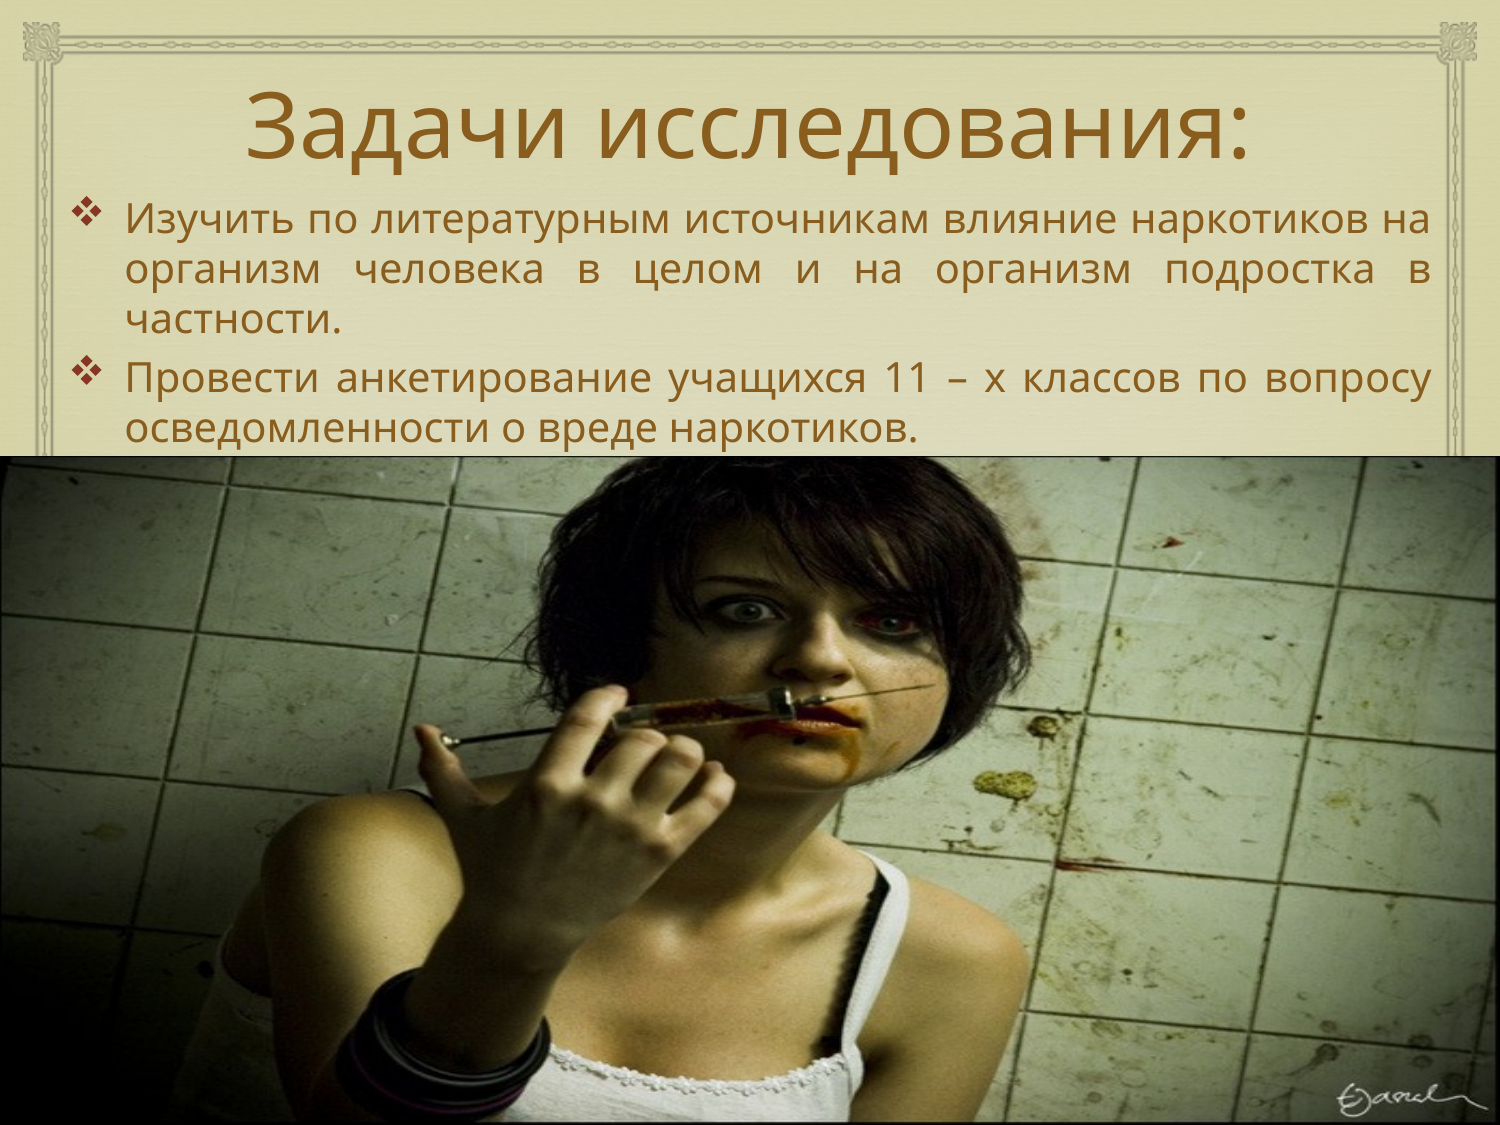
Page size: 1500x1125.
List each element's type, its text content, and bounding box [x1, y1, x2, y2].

list Изучить по литературным источникам влияние наркотиков на организм человека в целом и на организм подростка в частности. Провести анкетирование учащихся 11 – х классов по вопросу осведомленности о вреде наркотиков. Разработать рекомендации по профилактике наркомании. [53, 184, 1447, 453]
picture [0, 0, 1500, 1125]
title Задачи исследования: [113, 66, 1386, 184]
